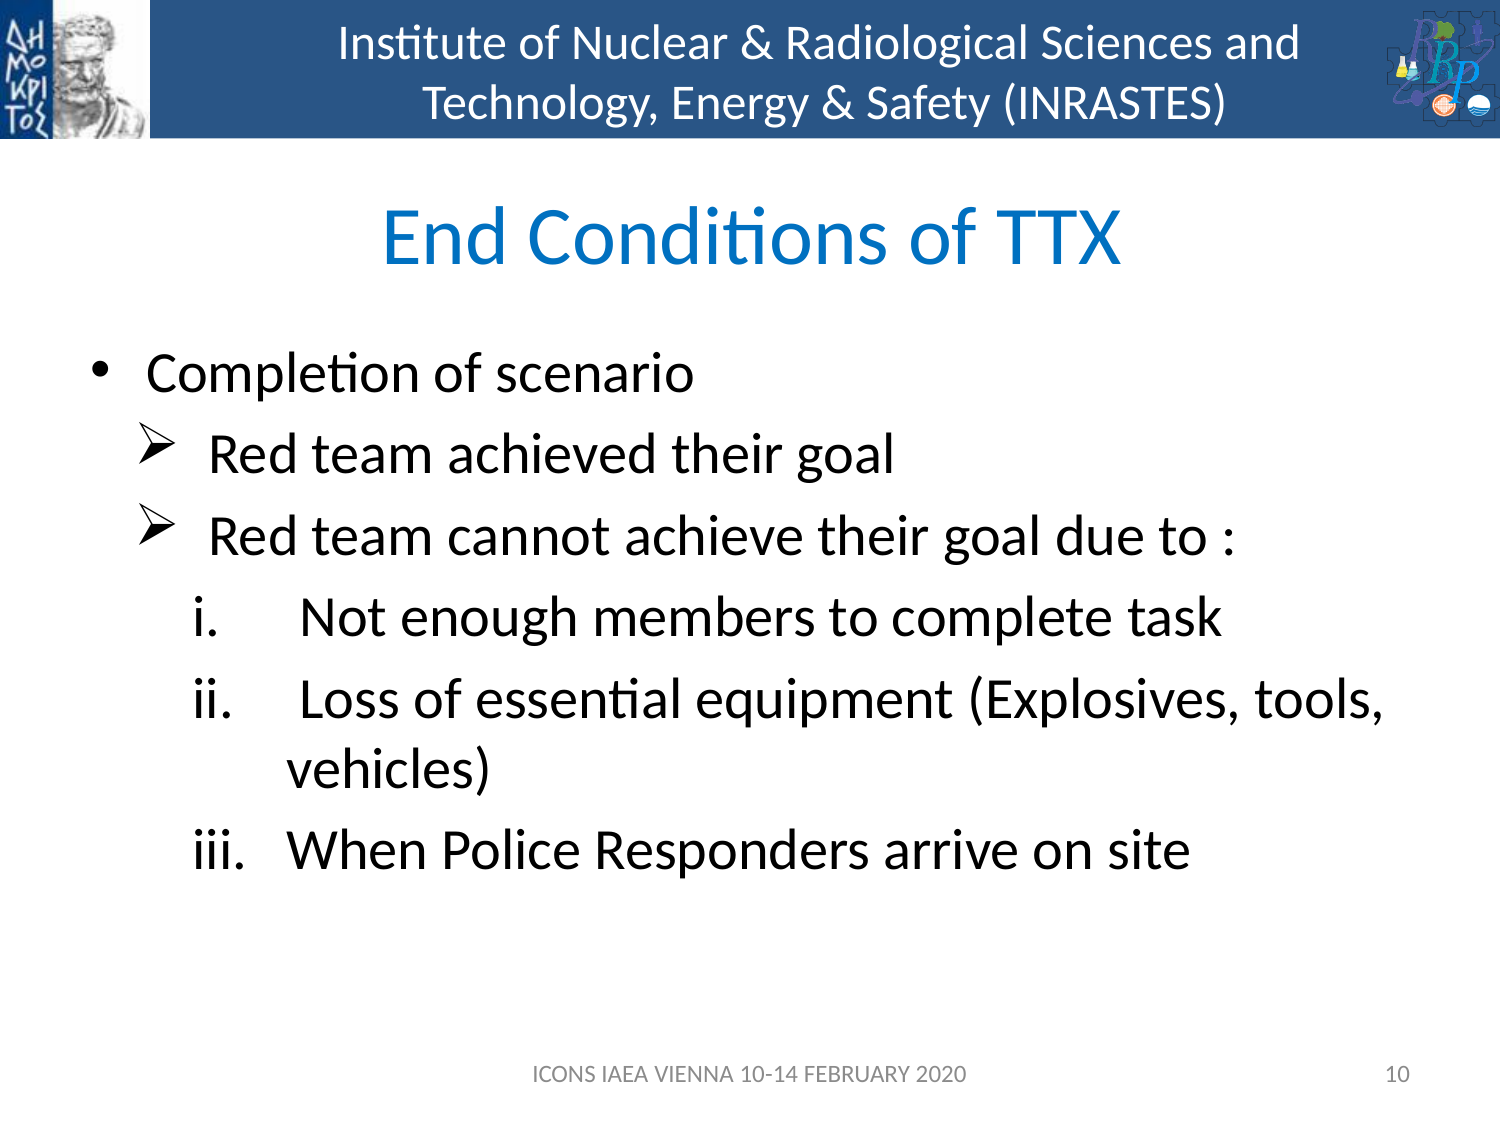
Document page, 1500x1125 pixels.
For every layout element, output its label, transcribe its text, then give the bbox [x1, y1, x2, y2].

title End Conditions of TTX [76, 137, 1427, 325]
picture [0, 0, 150, 139]
slide_number 10 [1074, 1042, 1425, 1103]
footer ICONS IAEA VIENNA 10-14 FEBRUARY 2020 [512, 1042, 988, 1103]
picture [1387, 11, 1500, 127]
list Completion of scenario Red team achieved their goal Red team cannot achieve their goal due to : Not enough members to complete task Loss of essential equipment (Explosives, tools, vehicles) When Police Responders arrive on site [75, 326, 1425, 982]
